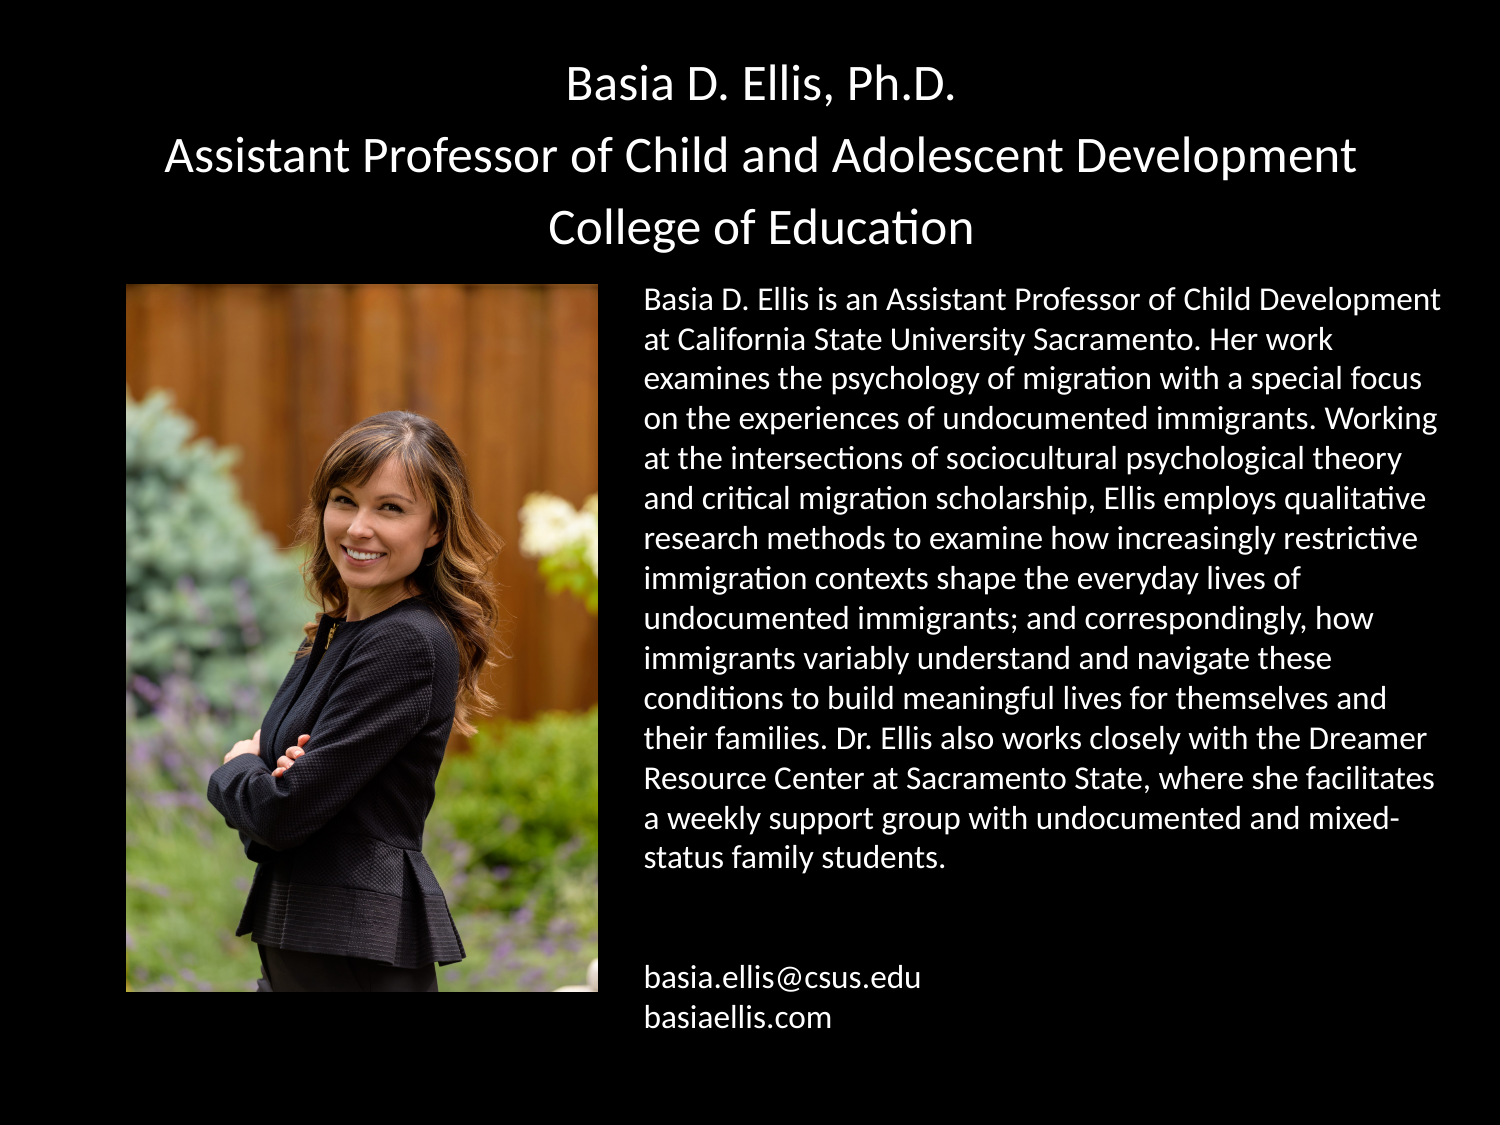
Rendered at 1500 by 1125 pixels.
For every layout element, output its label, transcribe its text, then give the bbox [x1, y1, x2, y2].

title Basia D. Ellis is an Assistant Professor of Child Development at California State University Sacramento. Her work examines the psychology of migration with a special focus on the experiences of undocumented immigrants. Working at the intersections of sociocultural psychological theory and critical migration scholarship, Ellis employs qualitative research methods to examine how increasingly restrictive immigration contexts shape the everyday lives of undocumented immigrants; and correspondingly, how immigrants variably understand and navigate these conditions to build meaningful lives for themselves and their families. Dr. Ellis also works closely with the Dreamer Resource Center at Sacramento State, where she facilitates a weekly support group with undocumented and mixed-status family students. basia.ellis@csus.edu basiaellis.com [628, 336, 1475, 1017]
subtitle Basia D. Ellis, Ph.D. Assistant Professor of Child and Adolescent Development College of Education [68, 41, 1455, 266]
picture [126, 284, 598, 993]
